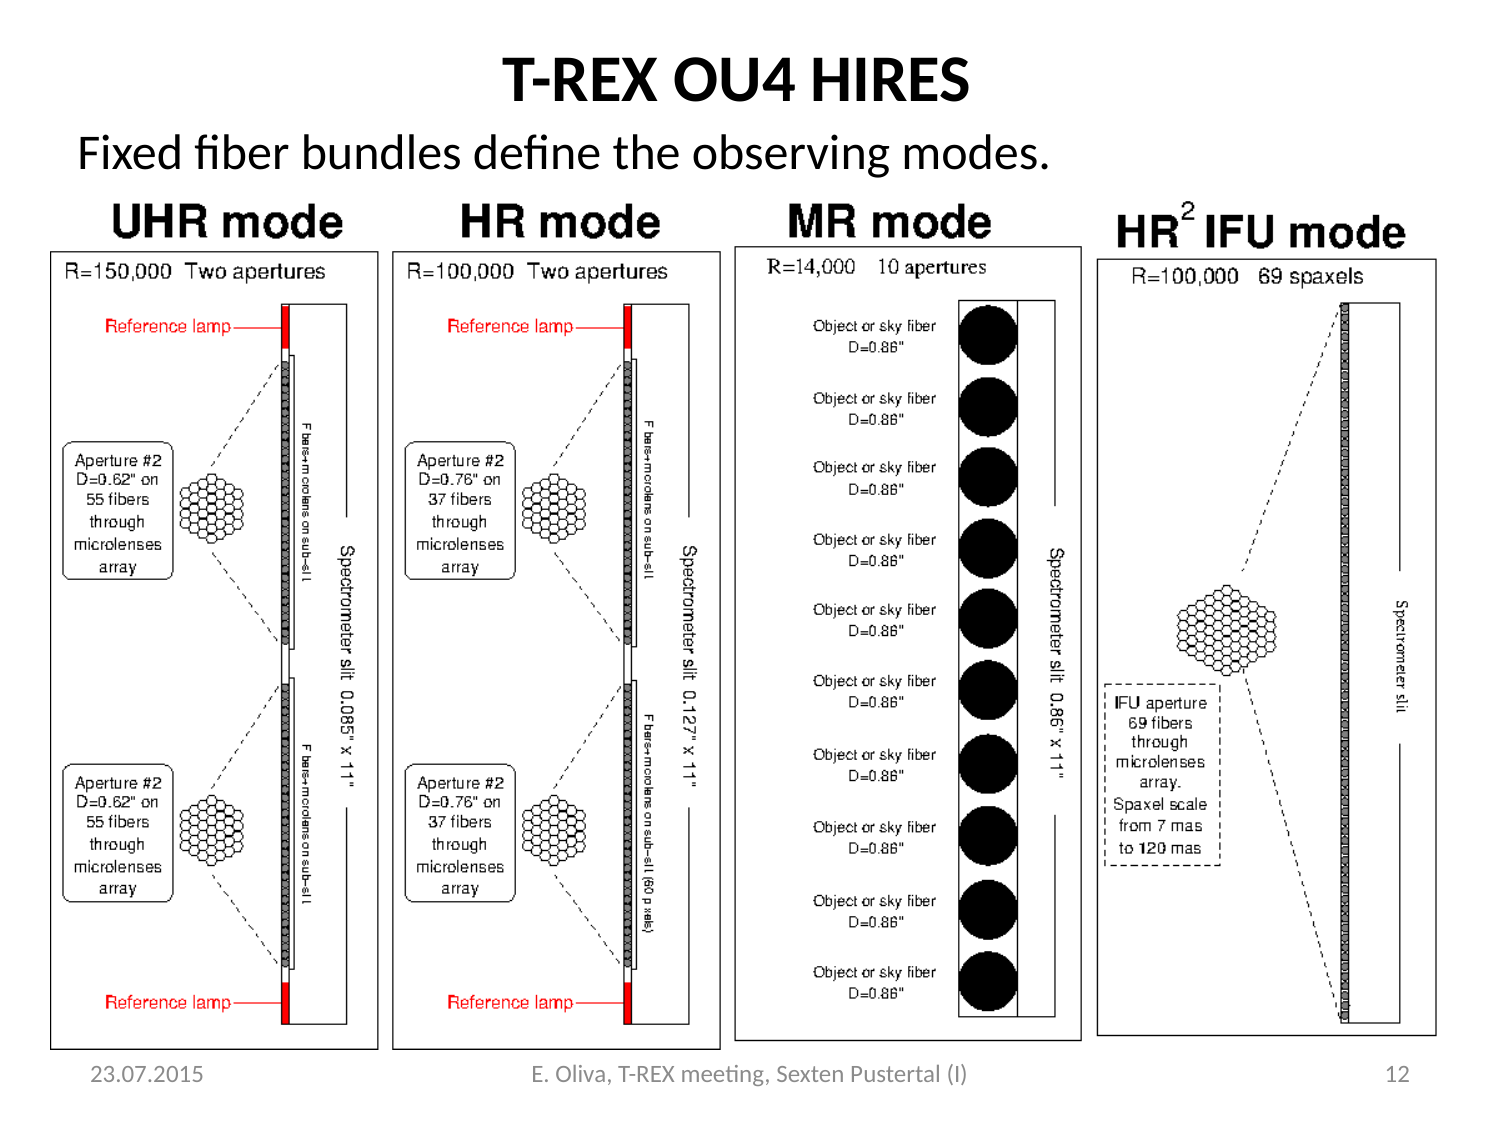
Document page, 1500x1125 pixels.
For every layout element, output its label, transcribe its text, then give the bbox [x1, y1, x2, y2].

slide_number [75, 1058, 425, 1103]
text_box Fixed fiber bundles define the observing modes. [62, 112, 1463, 188]
footer E. Oliva, T-REX meeting, Sexten Pustertal (I) [512, 1058, 988, 1103]
title T-REX OU4 HIRES [112, 12, 1363, 112]
slide_number 12 [1074, 1058, 1425, 1103]
picture [49, 200, 1438, 1051]
